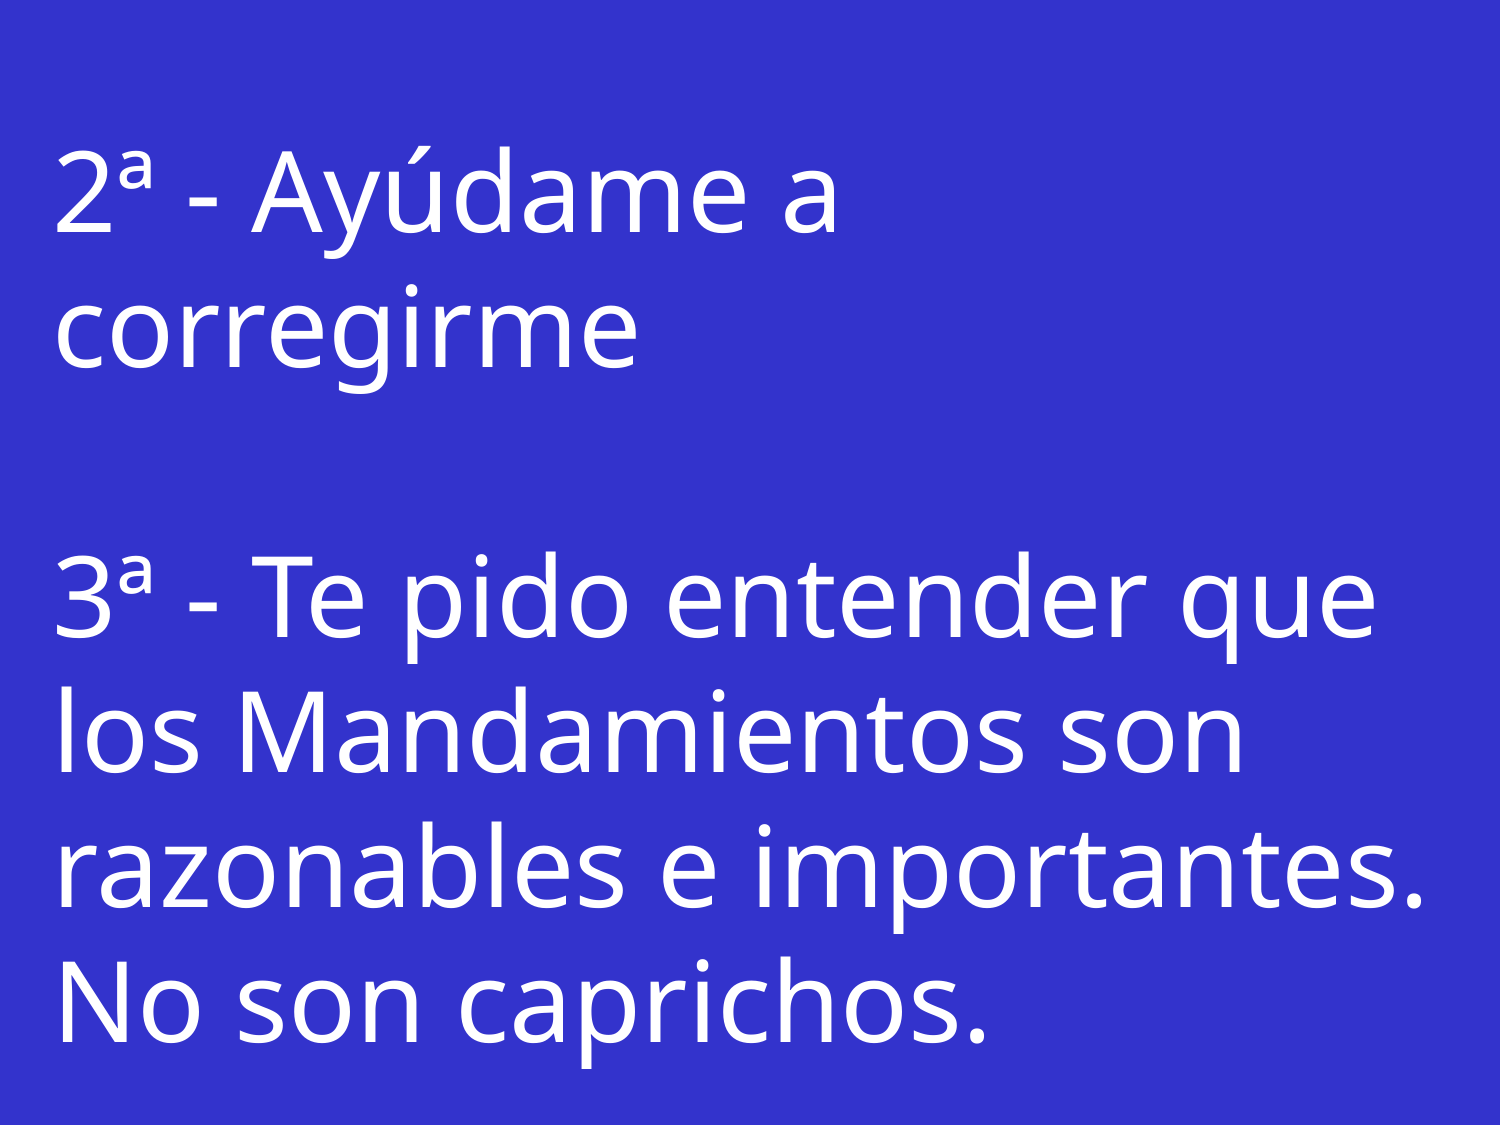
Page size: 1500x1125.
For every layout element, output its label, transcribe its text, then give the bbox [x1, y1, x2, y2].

text_box 2ª - Ayúdame a corregirme 3ª - Te pido entender que los Mandamientos son razonables e importantes. No son caprichos. [37, 112, 1465, 1073]
